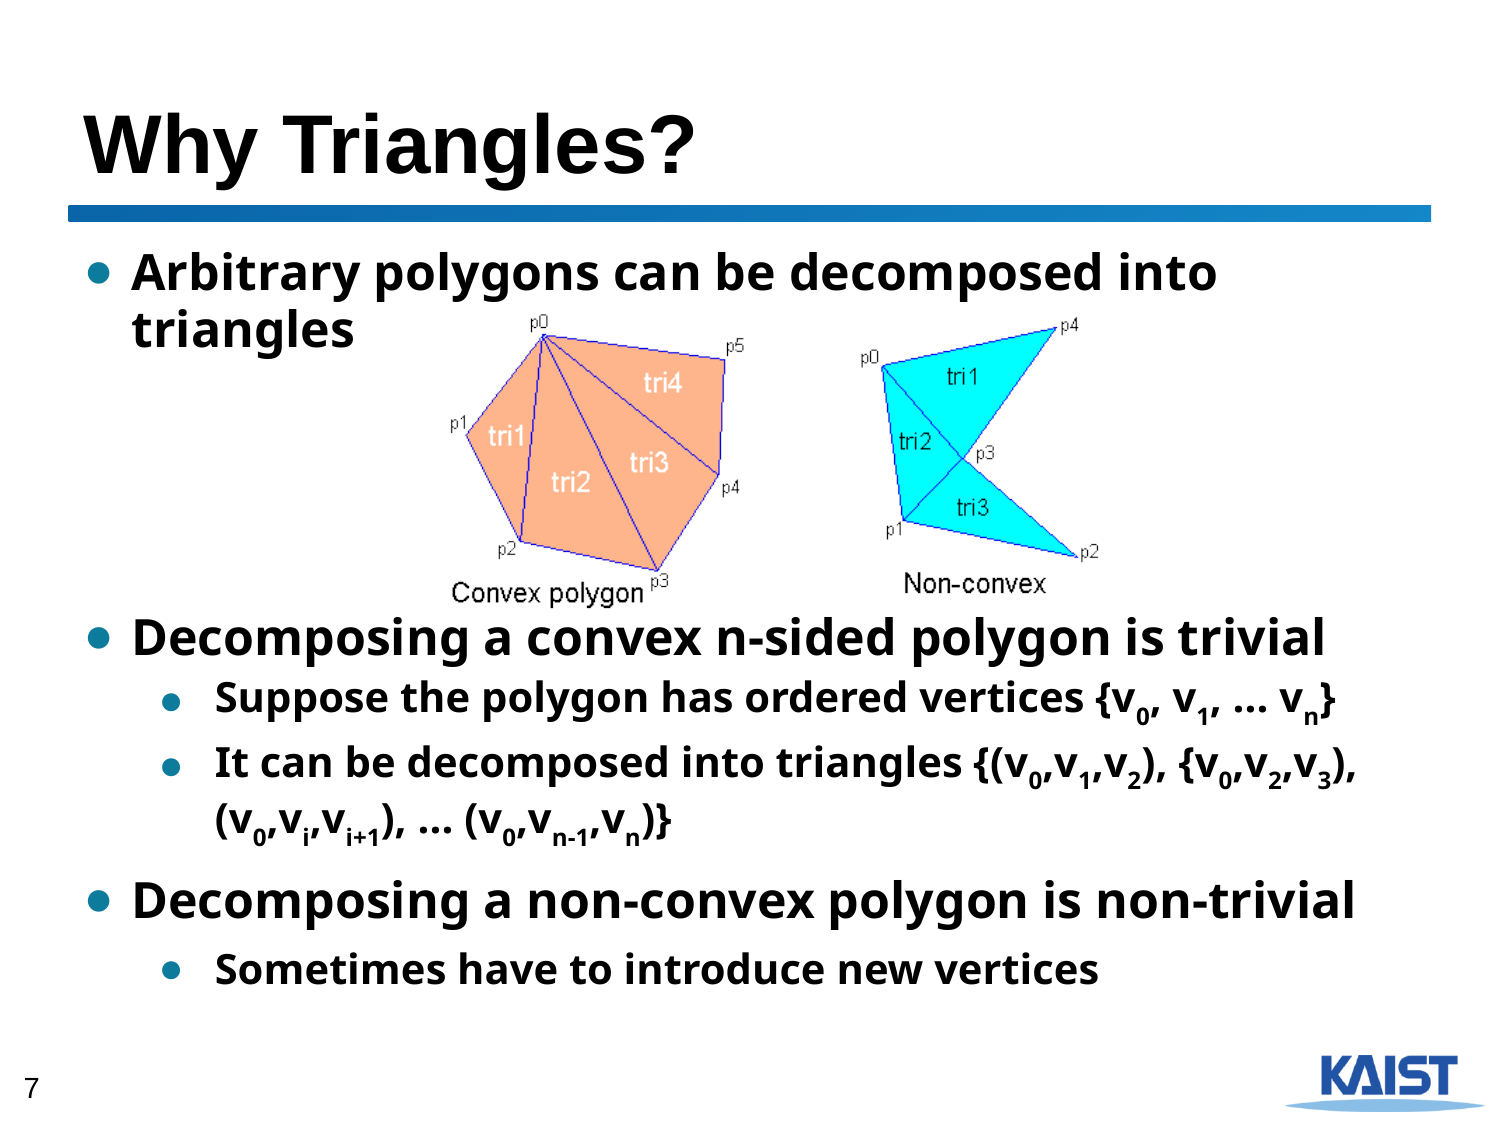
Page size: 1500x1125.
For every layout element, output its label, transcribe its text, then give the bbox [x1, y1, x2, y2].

title Why Triangles? [68, 48, 1428, 198]
picture [832, 312, 1142, 623]
list Arbitrary polygons can be decomposed into triangles Decomposing a convex n-sided polygon is trivial Suppose the polygon has ordered vertices {v0, v1, ... vn} It can be decomposed into triangles {(v0,v1,v2), {v0,v2,v3), (v0,vi,vi+1), ... (v0,vn-1,vn)} Decomposing a non-convex polygon is non-trivial Sometimes have to introduce new vertices [68, 237, 1434, 1069]
picture [1284, 1055, 1485, 1112]
picture [447, 305, 755, 614]
